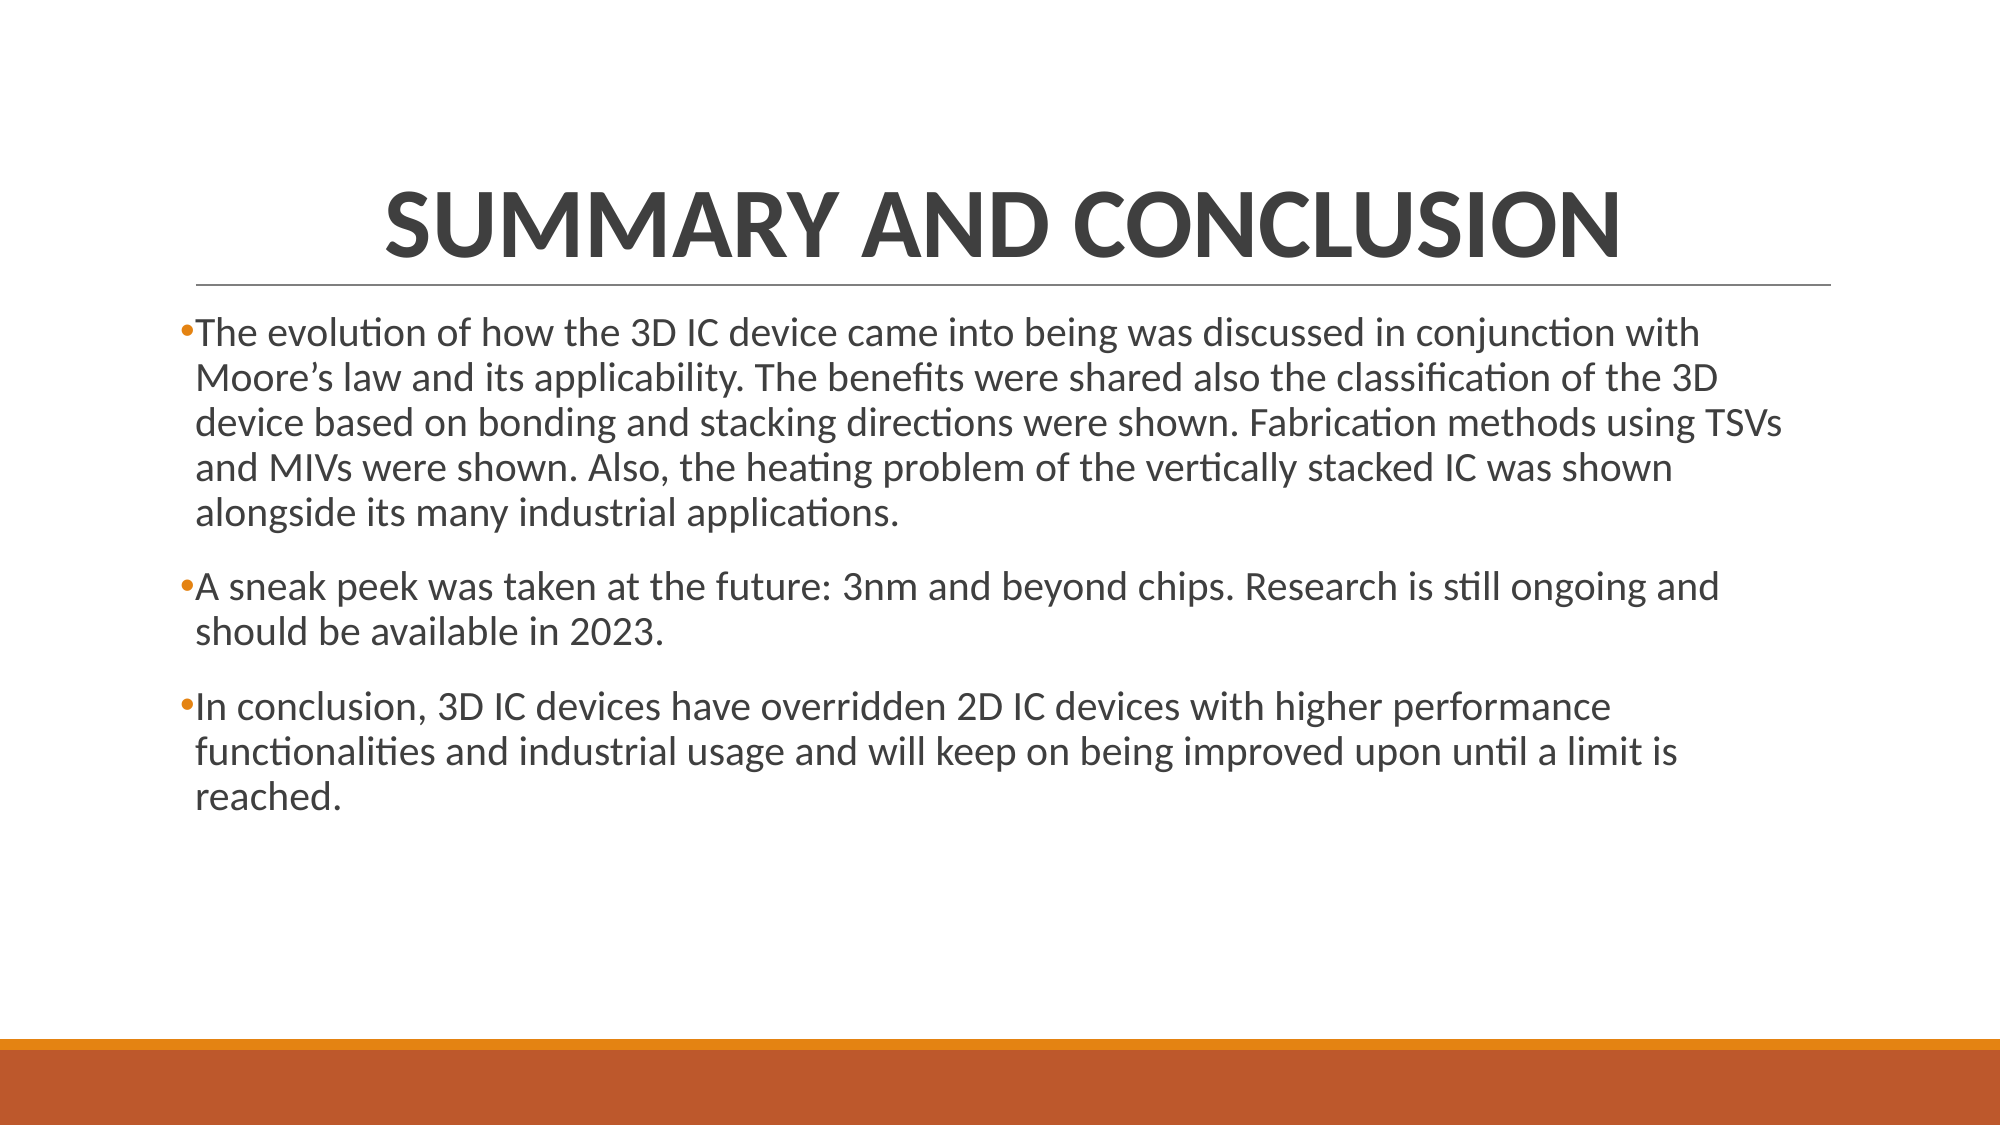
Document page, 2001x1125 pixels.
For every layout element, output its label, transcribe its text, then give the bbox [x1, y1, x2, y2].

title SUMMARY AND CONCLUSION [180, 47, 1830, 285]
list The evolution of how the 3D IC device came into being was discussed in conjunction with Moore’s law and its applicability. The benefits were shared also the classification of the 3D device based on bonding and stacking directions were shown. Fabrication methods using TSVs and MIVs were shown. Also, the heating problem of the vertically stacked IC was shown alongside its many industrial applications. A sneak peek was taken at the future: 3nm and beyond chips. Research is still ongoing and should be available in 2023. In conclusion, 3D IC devices have overridden 2D IC devices with higher performance functionalities and industrial usage and will keep on being improved upon until a limit is reached. [180, 302, 1830, 963]
